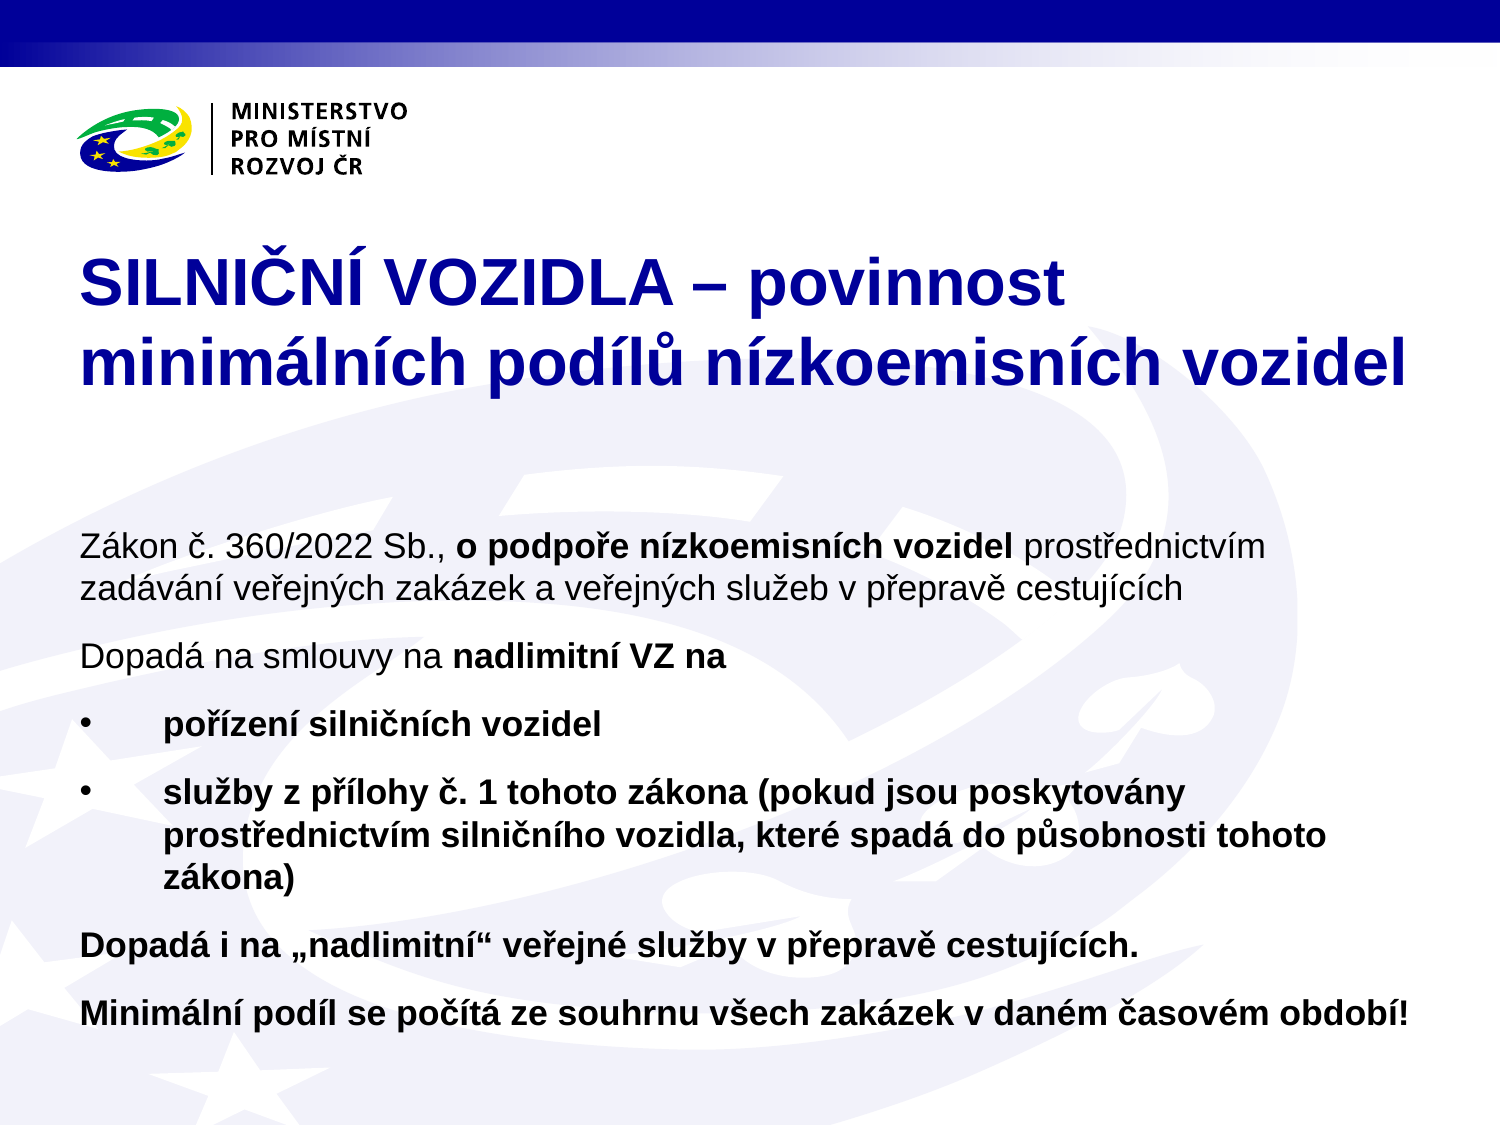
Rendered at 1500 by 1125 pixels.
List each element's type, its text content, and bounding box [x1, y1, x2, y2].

list Zákon č. 360/2022 Sb., o podpoře nízkoemisních vozidel prostřednictvím zadávání veřejných zakázek a veřejných služeb v přepravě cestujících Dopadá na smlouvy na nadlimitní VZ na pořízení silničních vozidel služby z přílohy č. 1 tohoto zákona (pokud jsou poskytovány prostřednictvím silničního vozidla, které spadá do působnosti tohoto zákona) Dopadá i na „nadlimitní“ veřejné služby v přepravě cestujících. Minimální podíl se počítá ze souhrnu všech zakázek v daném časovém období! [64, 515, 1425, 1059]
title SILNIČNÍ VOZIDLA – povinnost minimálních podílů nízkoemisních vozidel [64, 231, 1425, 421]
